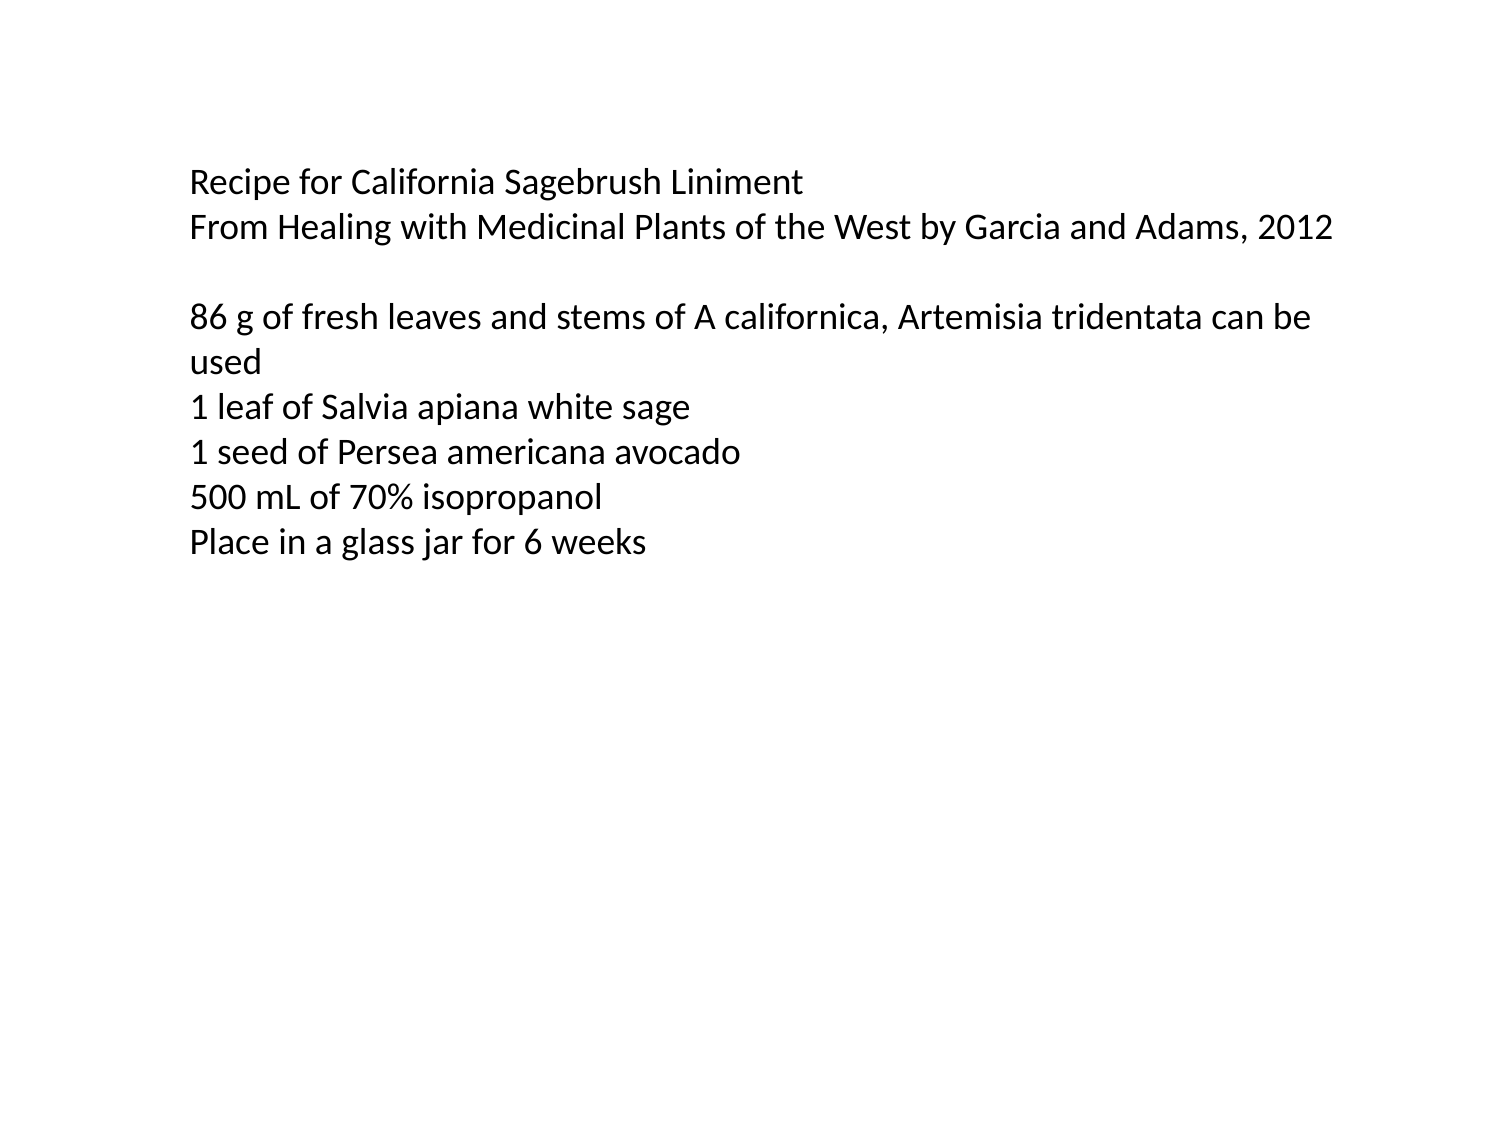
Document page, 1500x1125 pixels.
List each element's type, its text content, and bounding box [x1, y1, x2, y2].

text_box Recipe for California Sagebrush Liniment From Healing with Medicinal Plants of the West by Garcia and Adams, 2012 86 g of fresh leaves and stems of A californica, Artemisia tridentata can be used 1 leaf of Salvia apiana white sage 1 seed of Persea americana avocado 500 mL of 70% isopropanol Place in a glass jar for 6 weeks [174, 149, 1363, 615]
